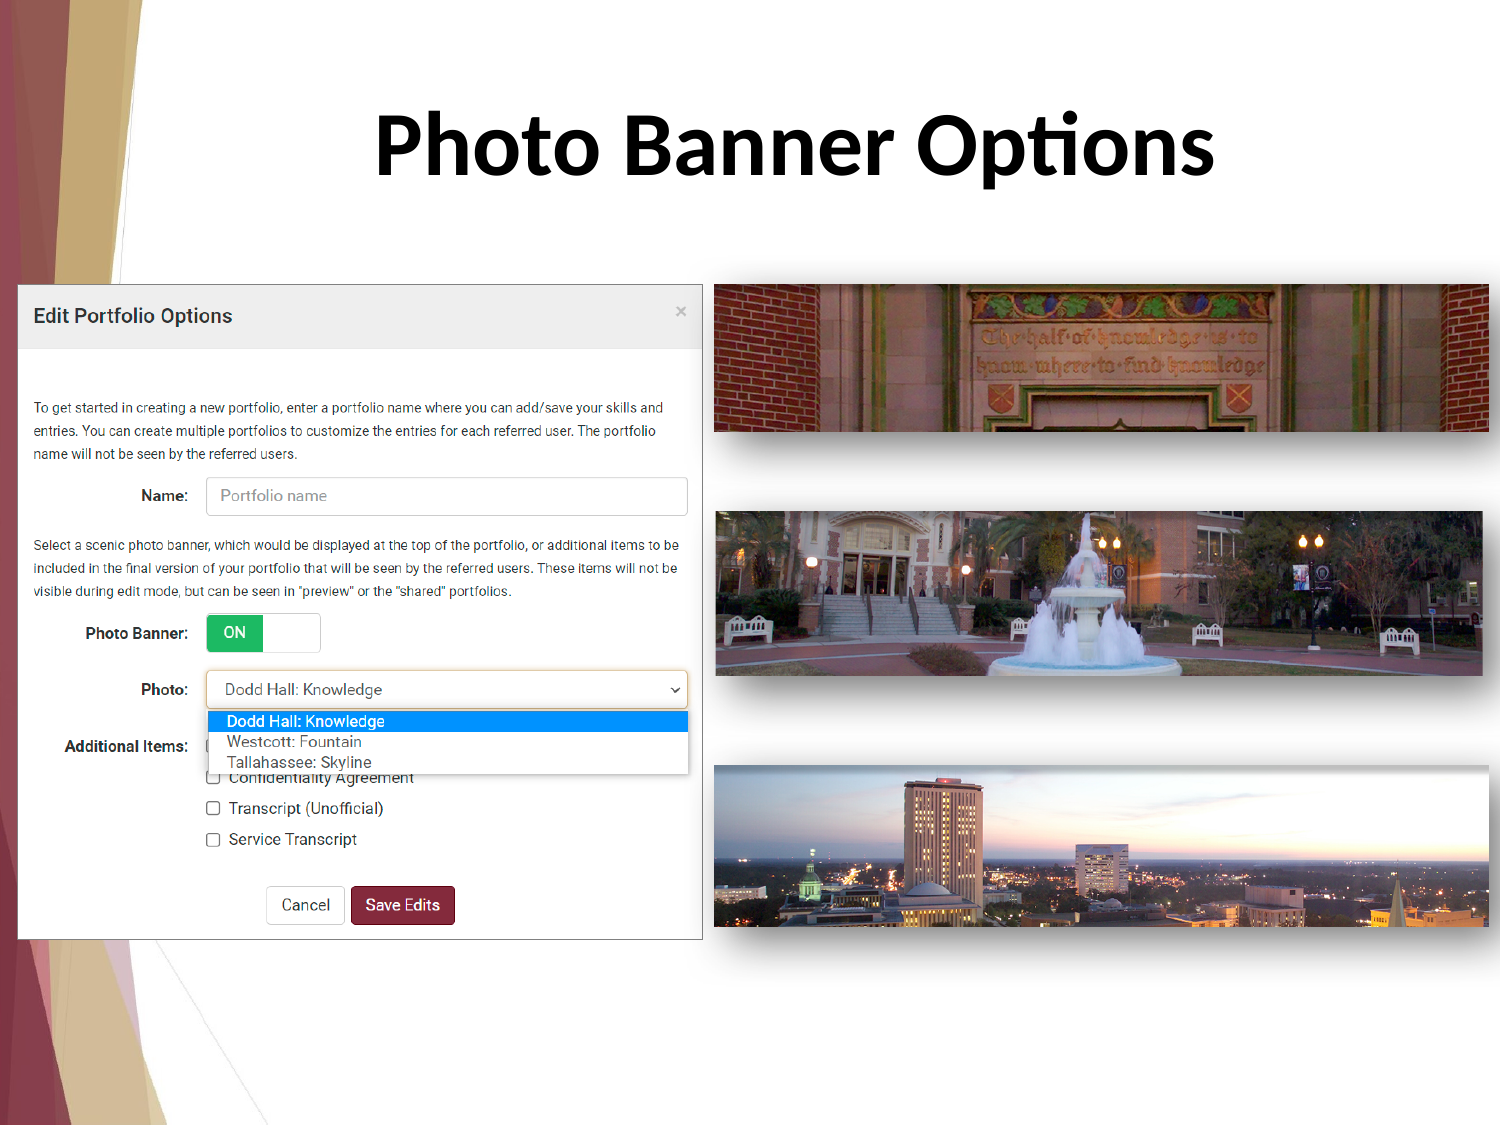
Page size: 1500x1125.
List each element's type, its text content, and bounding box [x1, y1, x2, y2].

picture [714, 284, 1489, 432]
picture [0, 0, 703, 1125]
picture [714, 765, 1489, 927]
title Photo Banner Options [200, 88, 1391, 217]
picture [715, 511, 1483, 676]
